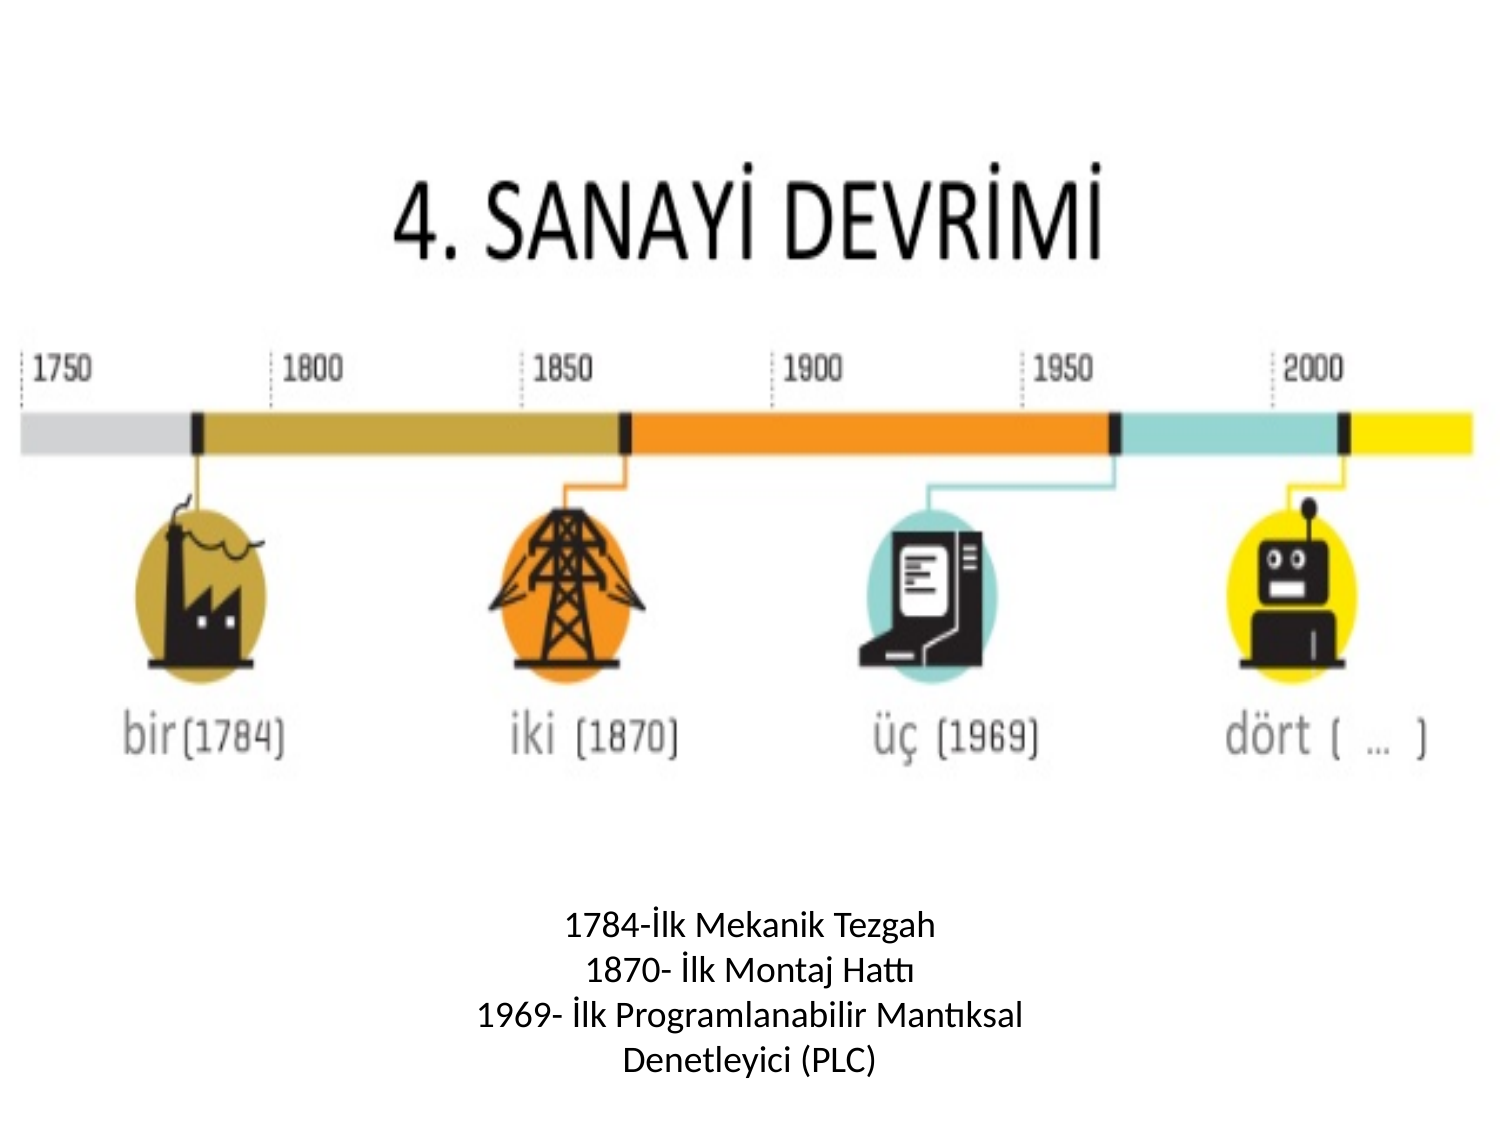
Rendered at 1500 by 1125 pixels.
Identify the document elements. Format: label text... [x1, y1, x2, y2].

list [0, 80, 1500, 814]
text_box 1784-İlk Mekanik Tezgah 1870- İlk Montaj Hattı 1969- İlk Programlanabilir Mantıksal Denetleyici (PLC) [388, 893, 1112, 1088]
